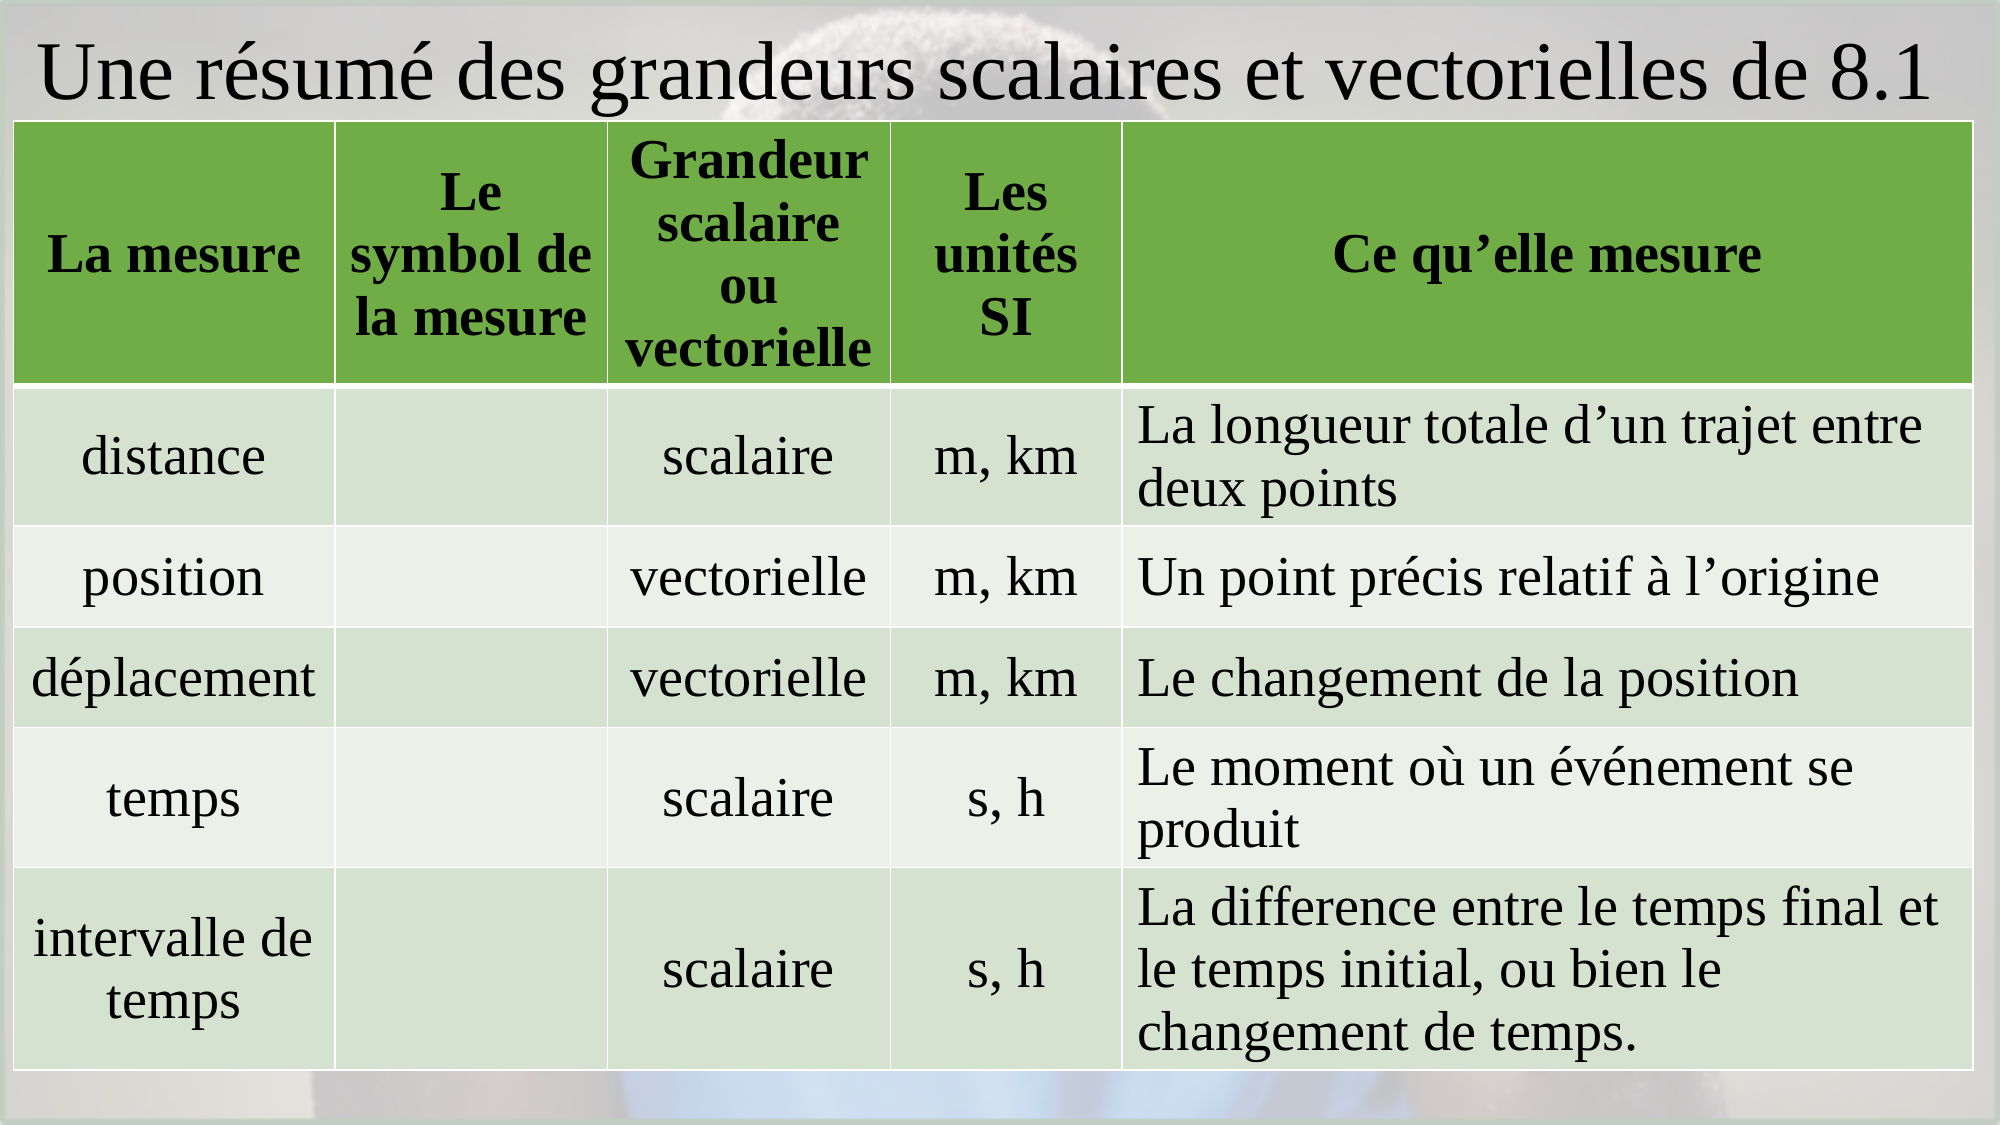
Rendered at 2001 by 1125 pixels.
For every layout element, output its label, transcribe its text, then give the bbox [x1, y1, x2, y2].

title Une résumé des grandeurs scalaires et vectorielles de 8.1 [0, 13, 1974, 133]
